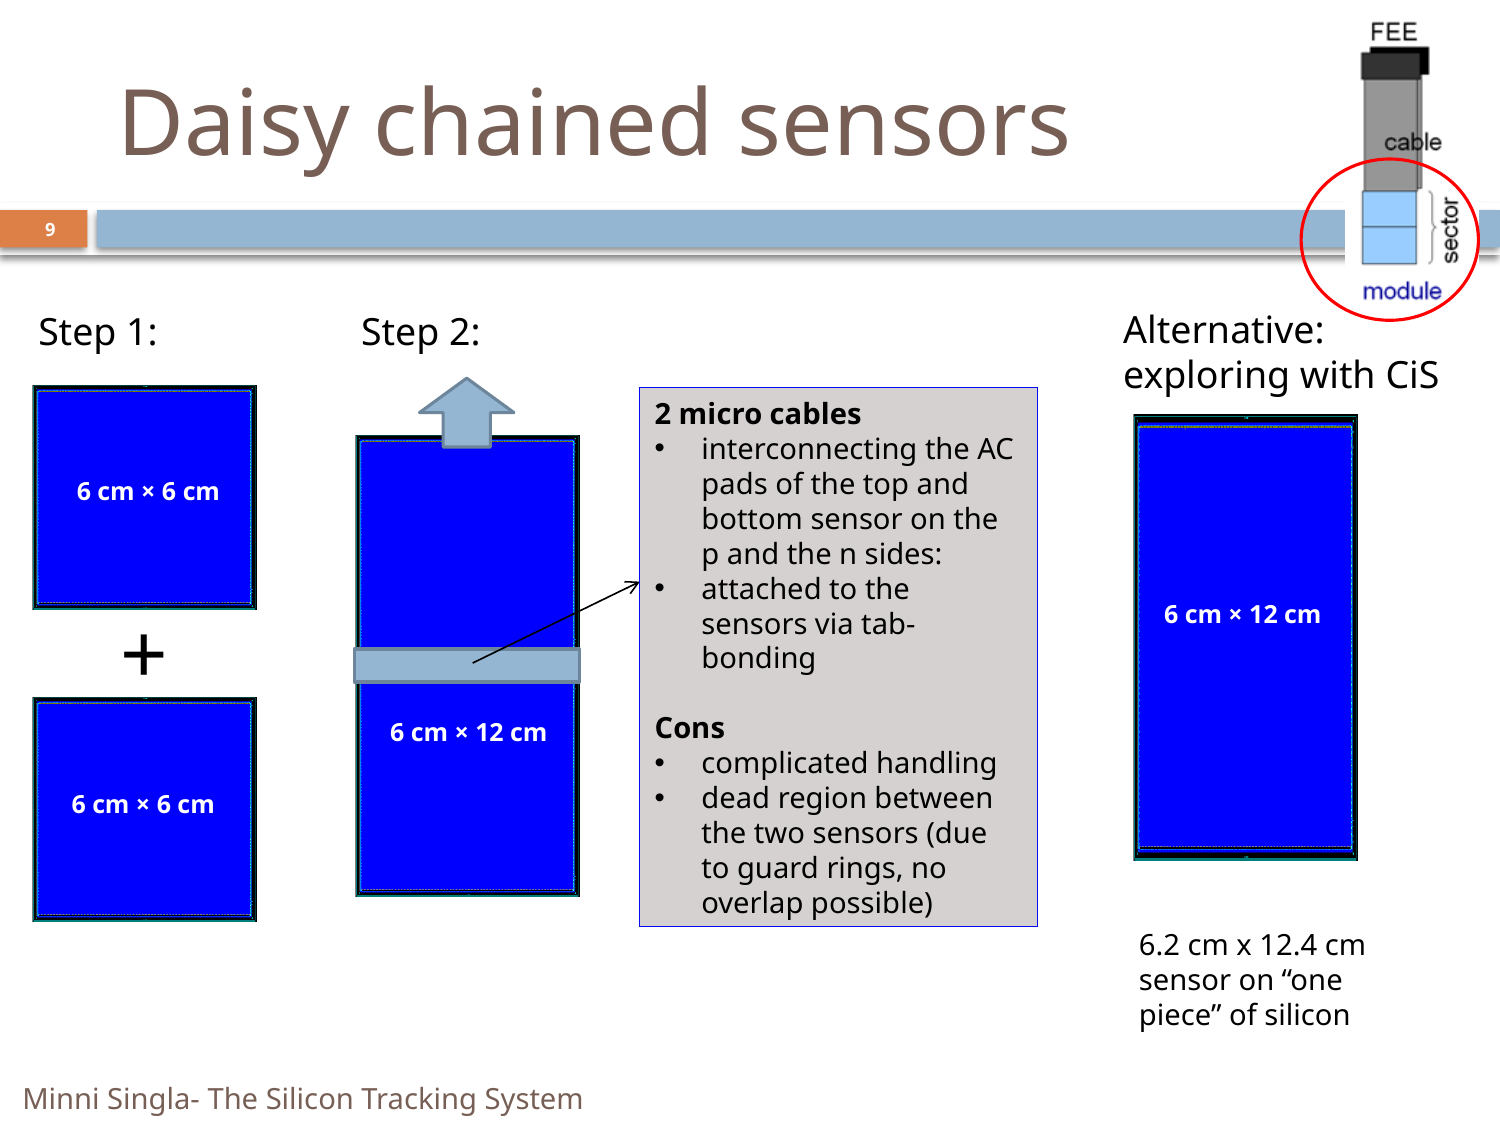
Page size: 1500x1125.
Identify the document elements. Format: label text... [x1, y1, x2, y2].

text_box Step 2: [346, 301, 591, 361]
text_box [1299, 171, 1339, 308]
picture [23, 375, 268, 613]
text_box + [105, 622, 175, 687]
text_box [472, 581, 641, 664]
text_box 6.2 cm x 12.4 cm sensor on “one piece” of silicon [1124, 919, 1412, 1039]
text_box Step 1: [23, 301, 268, 361]
picture [346, 426, 591, 900]
title Daisy chained sensors [102, 37, 1339, 200]
picture [1123, 398, 1369, 869]
text_box Alternative: exploring with CiS [1108, 299, 1471, 404]
text_box 2 micro cables interconnecting the AC pads of the top and bottom sensor on the p and the n sides: attached to the sensors via tab-bonding Cons complicated handling dead region between the two sensors (due to guard rings, no overlap possible) [639, 387, 1038, 927]
picture [23, 688, 268, 926]
picture [1345, 4, 1479, 314]
footer Minni Singla- The Silicon Tracking System [7, 1067, 897, 1125]
slide_number 8 [6, 210, 95, 251]
text_box [418, 376, 516, 425]
